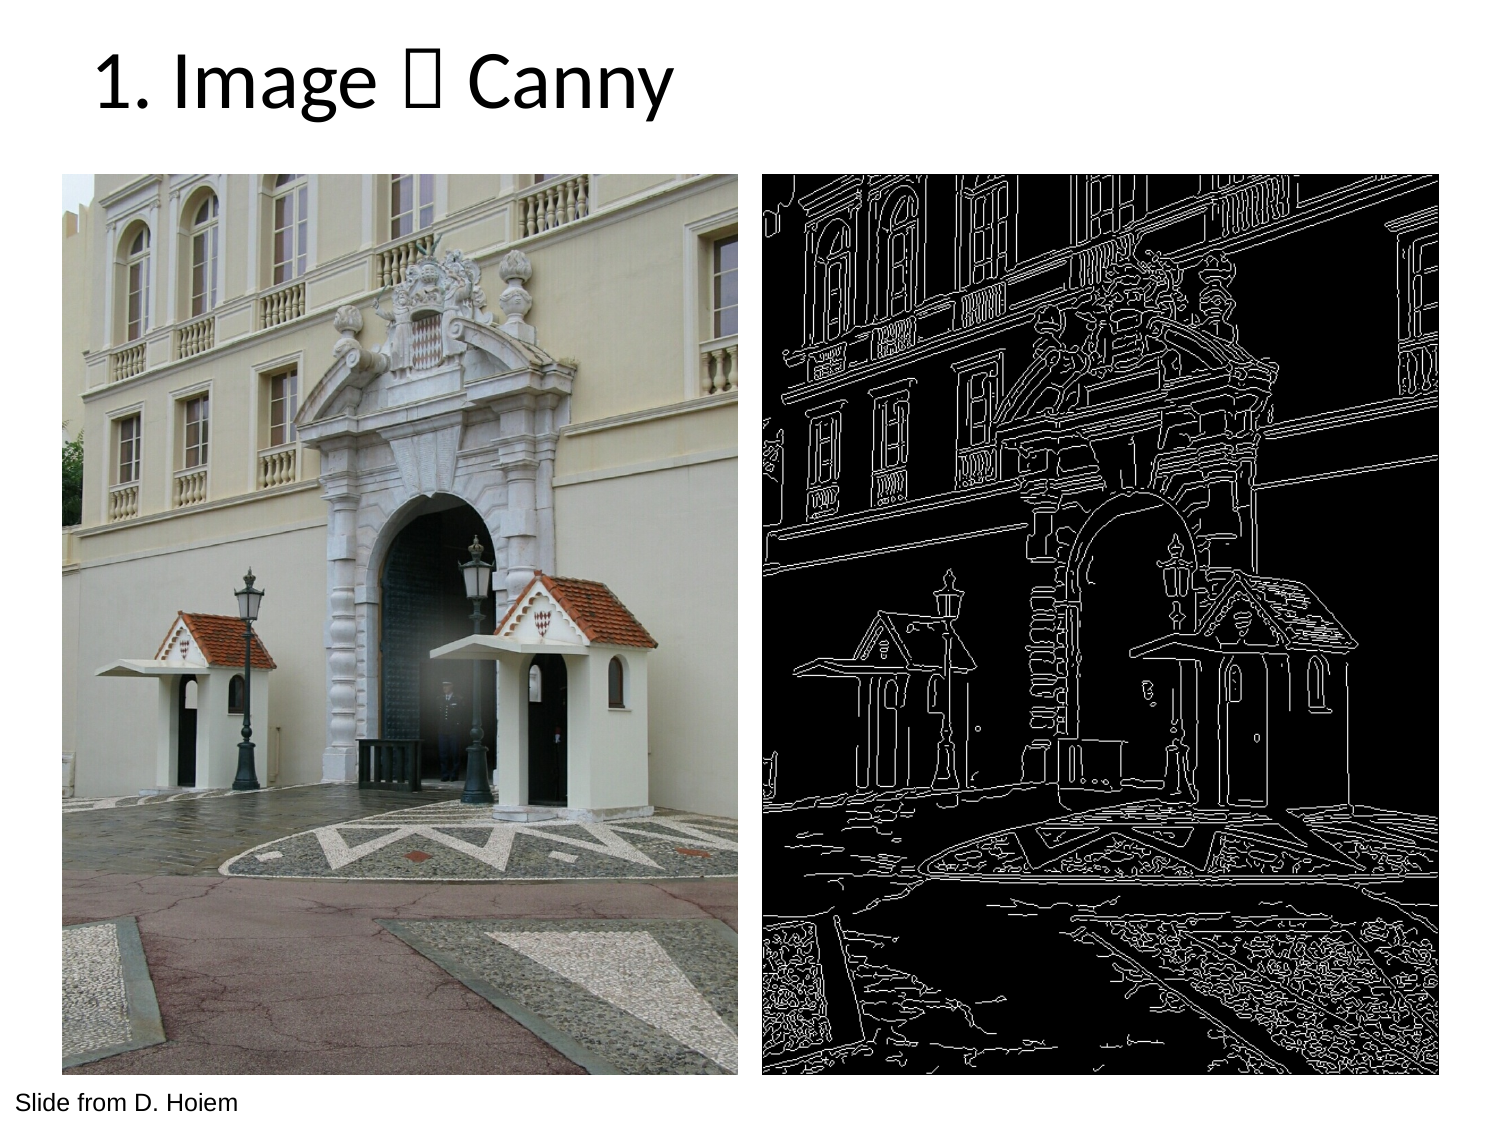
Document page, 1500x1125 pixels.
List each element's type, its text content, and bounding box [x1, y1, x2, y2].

title 1. Image  Canny [74, 0, 1426, 151]
picture [62, 174, 738, 1076]
picture [762, 174, 1439, 1076]
text_box Slide from D. Hoiem [0, 1079, 288, 1125]
